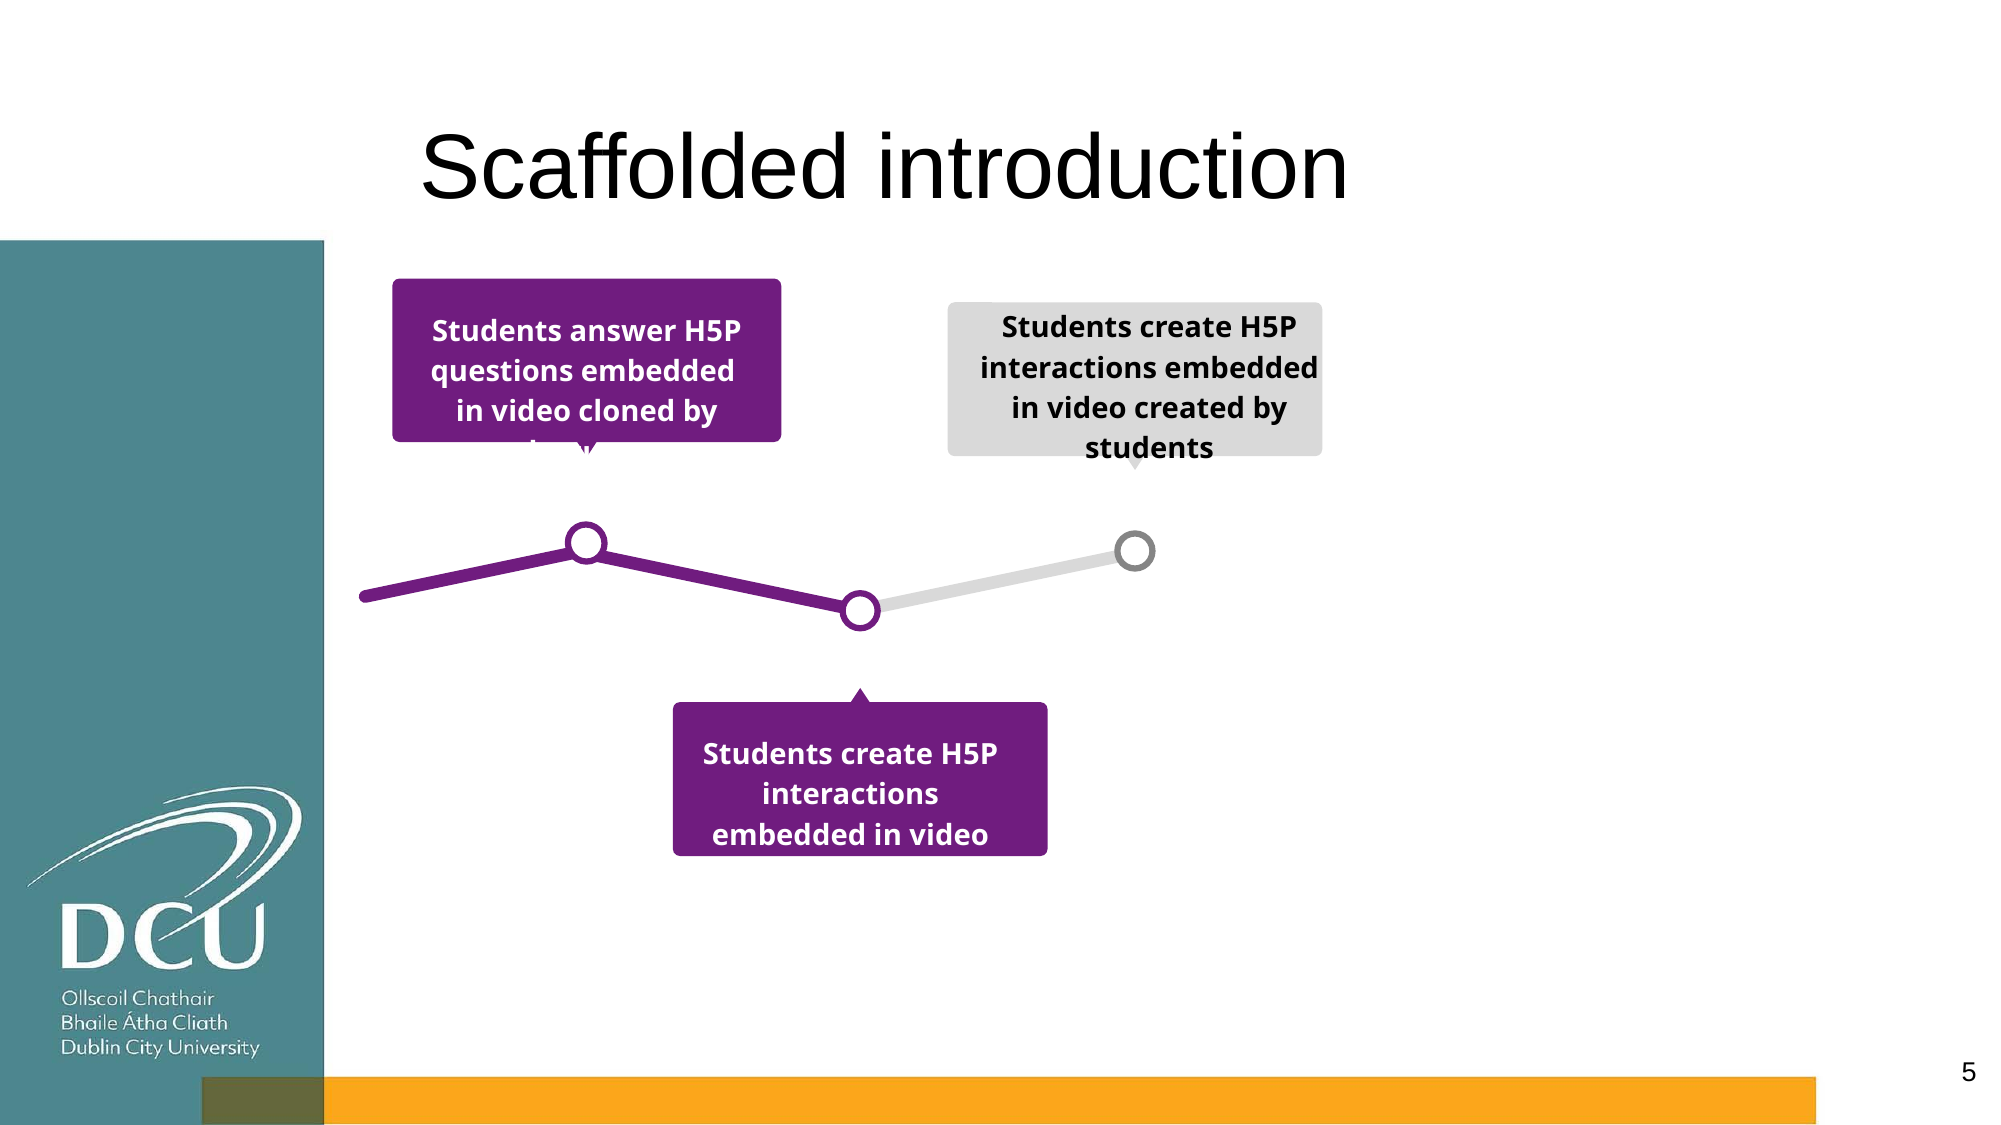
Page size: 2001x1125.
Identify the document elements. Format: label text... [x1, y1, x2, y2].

picture [0, 0, 2001, 1125]
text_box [947, 283, 1342, 576]
slide_number ‹#› [1871, 1038, 1992, 1125]
text_box [358, 577, 489, 603]
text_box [392, 278, 782, 569]
text_box [668, 577, 769, 585]
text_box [662, 586, 1048, 875]
title Scaffolded introduction [404, 59, 1886, 278]
